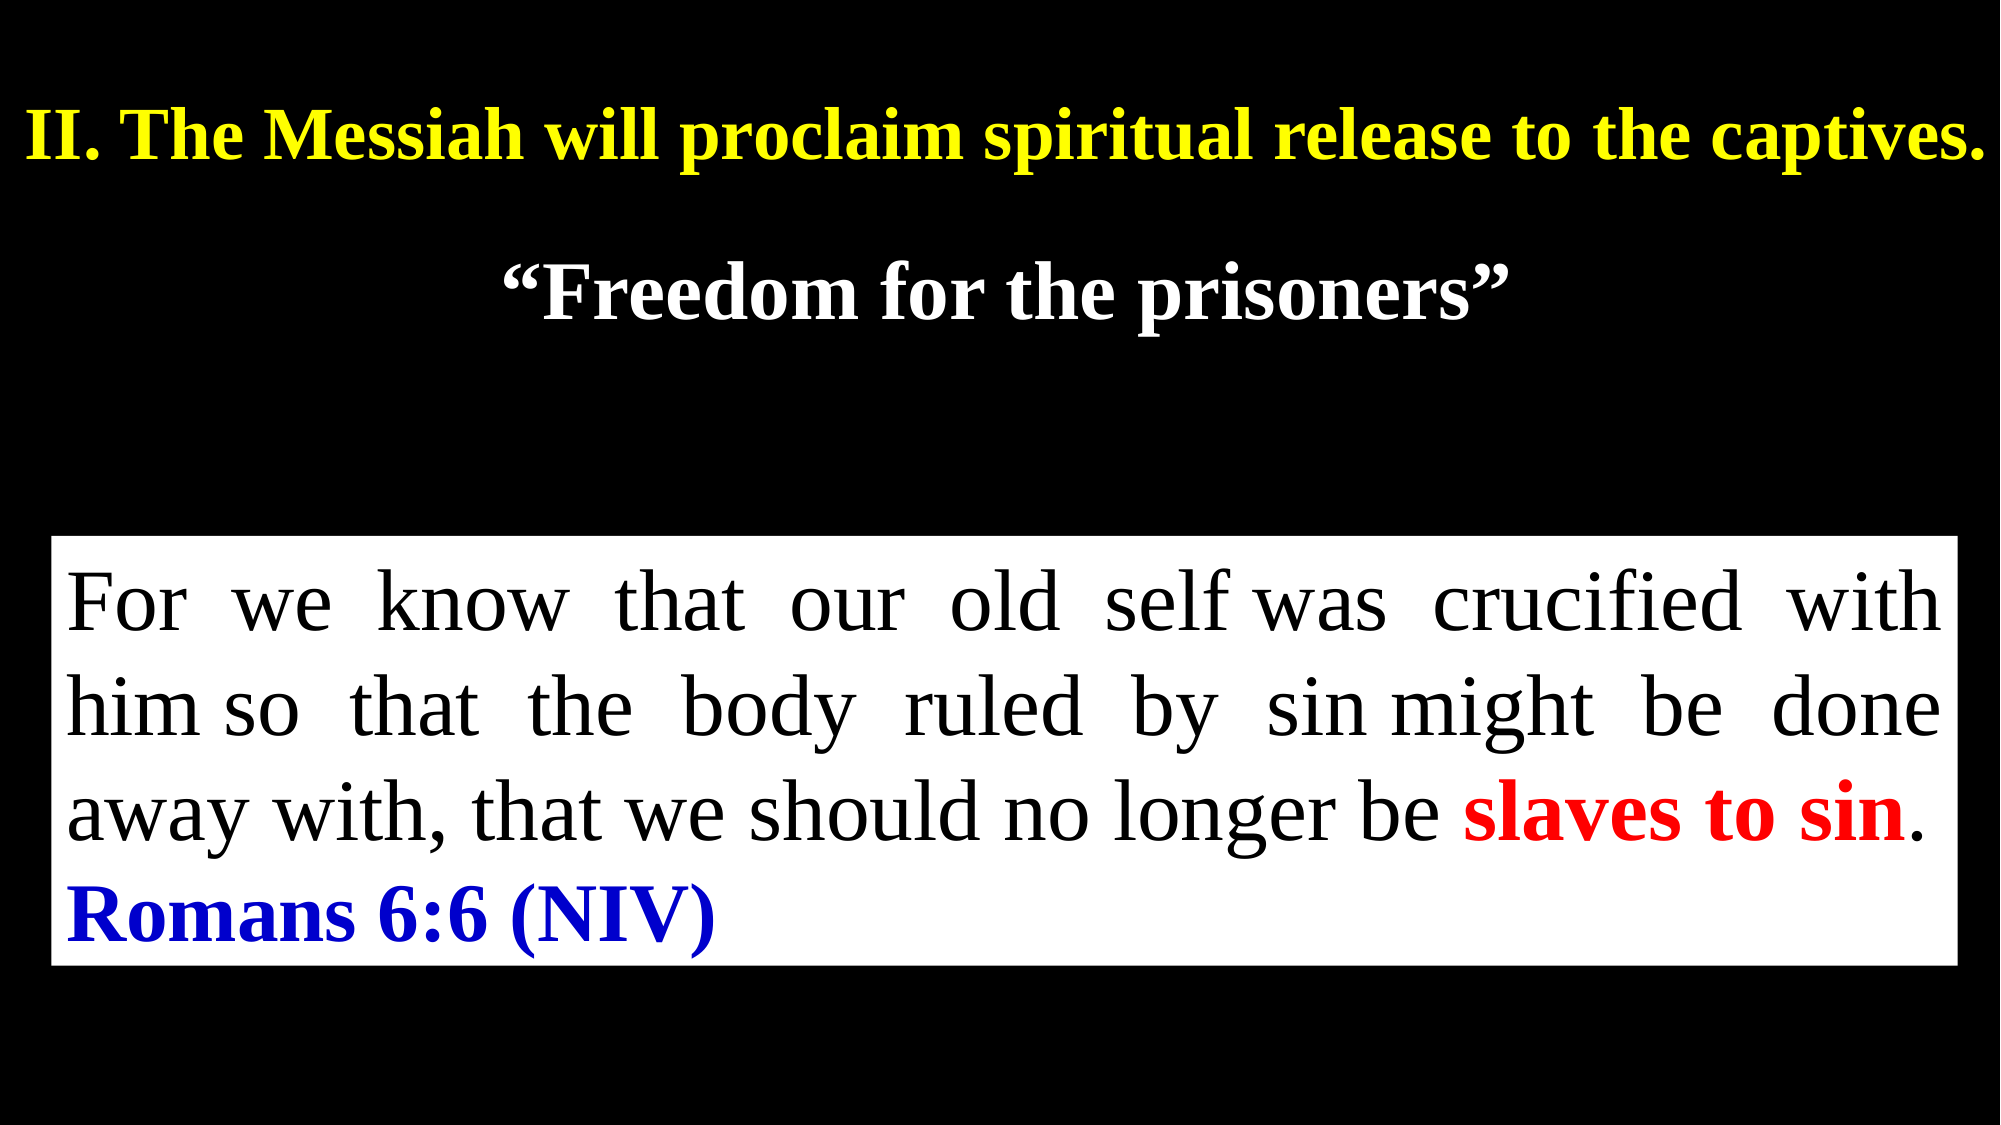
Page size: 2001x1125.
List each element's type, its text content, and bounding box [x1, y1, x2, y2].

text_box “Freedom for the prisoners” [485, 228, 1529, 344]
text_box For we know that our old self was crucified with him so that the body ruled by sin might be done away with, that we should no longer be slaves to sin. Romans 6:6 (NIV) [51, 535, 1958, 966]
text_box II. The Messiah will proclaim spiritual release to the captives. [10, 87, 2000, 184]
